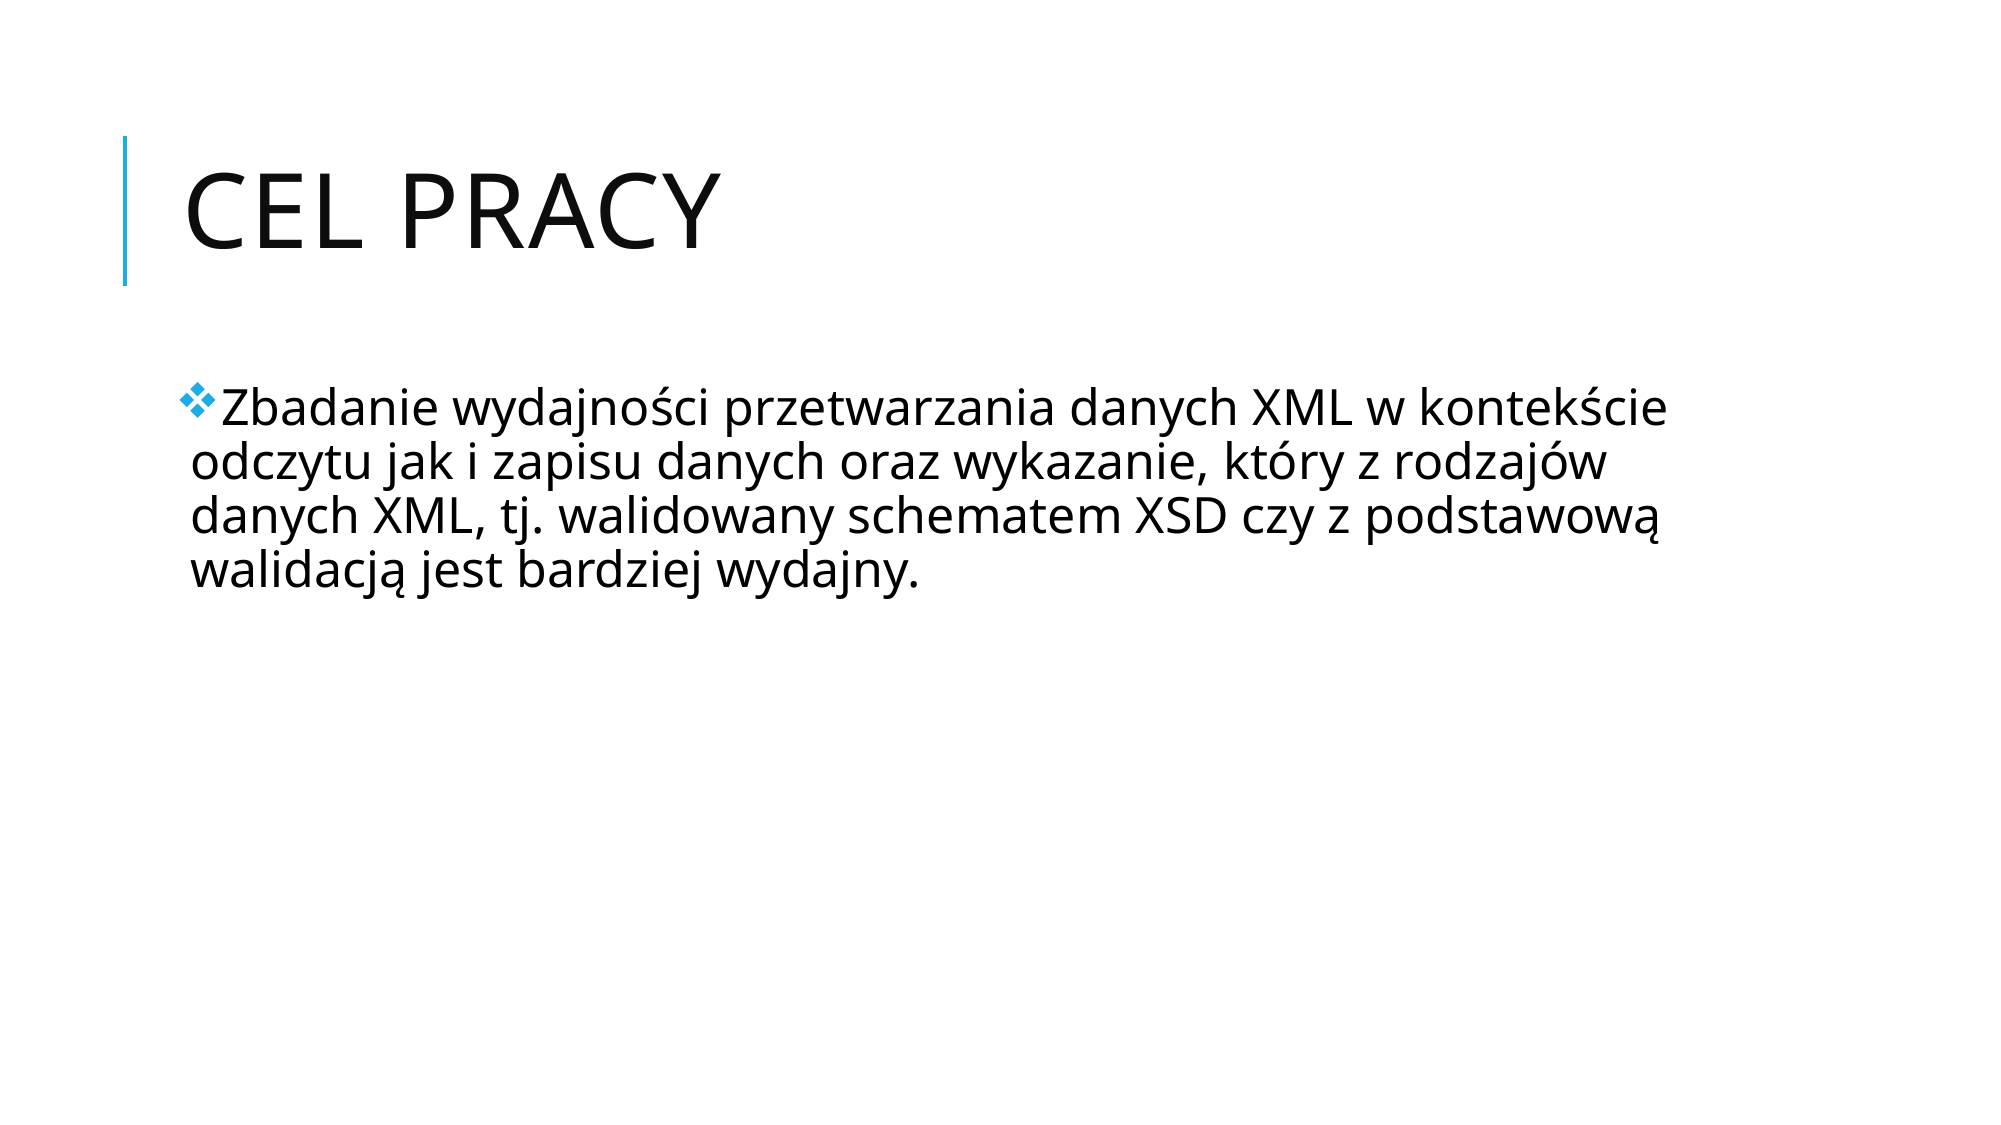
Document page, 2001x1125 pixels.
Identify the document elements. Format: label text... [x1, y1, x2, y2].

title Cel pracy [168, 96, 1763, 342]
list Zbadanie wydajności przetwarzania danych XML w kontekście odczytu jak i zapisu danych oraz wykazanie, który z rodzajów danych XML, tj. walidowany schematem XSD czy z podstawową walidacją jest bardziej wydajny. [168, 375, 1763, 1035]
